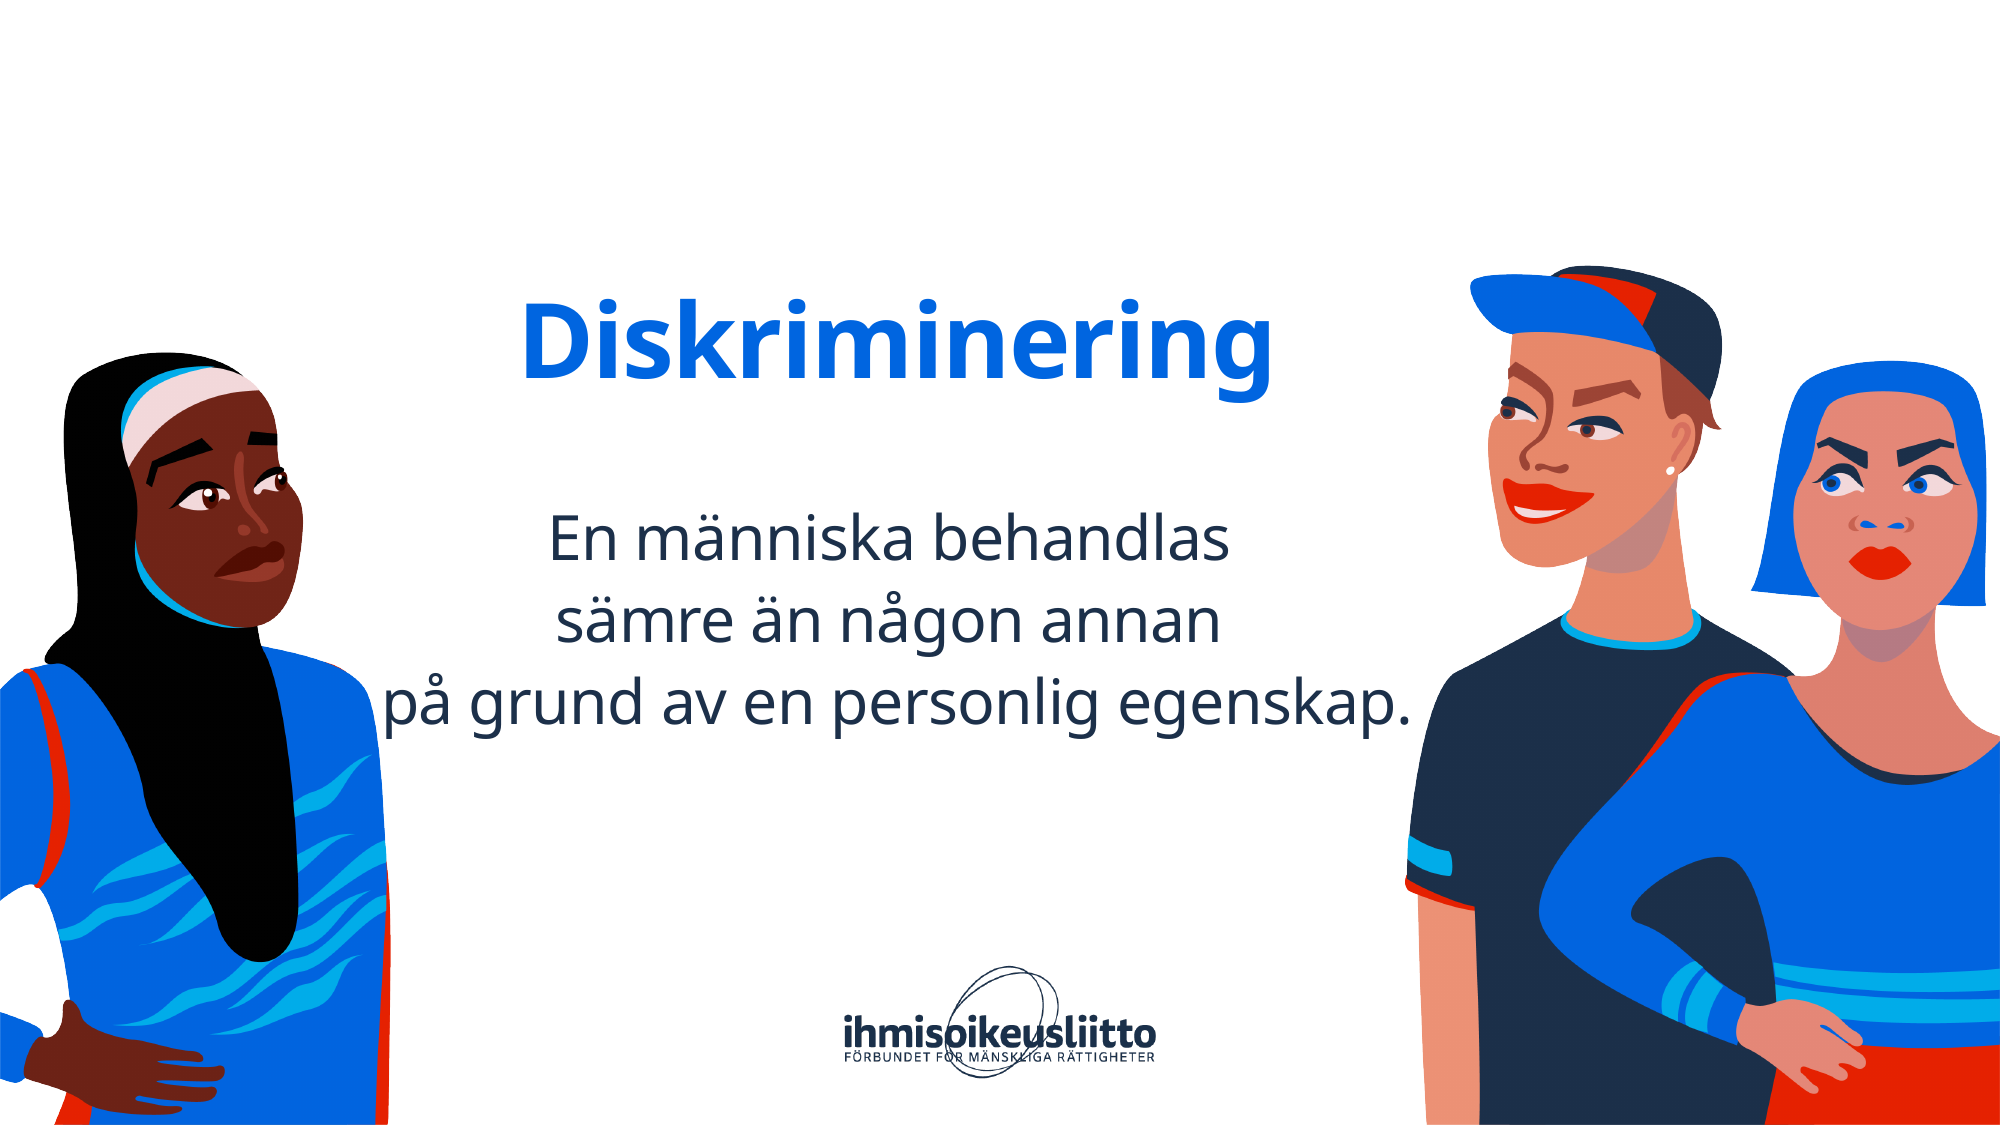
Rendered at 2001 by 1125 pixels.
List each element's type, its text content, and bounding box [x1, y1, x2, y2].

picture [0, 255, 459, 1125]
list En människa behandlas sämre än någon annan på grund av en personlig egenskap. [459, 482, 1314, 1016]
picture [1314, 179, 2000, 1125]
picture [810, 1016, 1190, 1085]
title Diskriminering [459, 255, 1314, 434]
